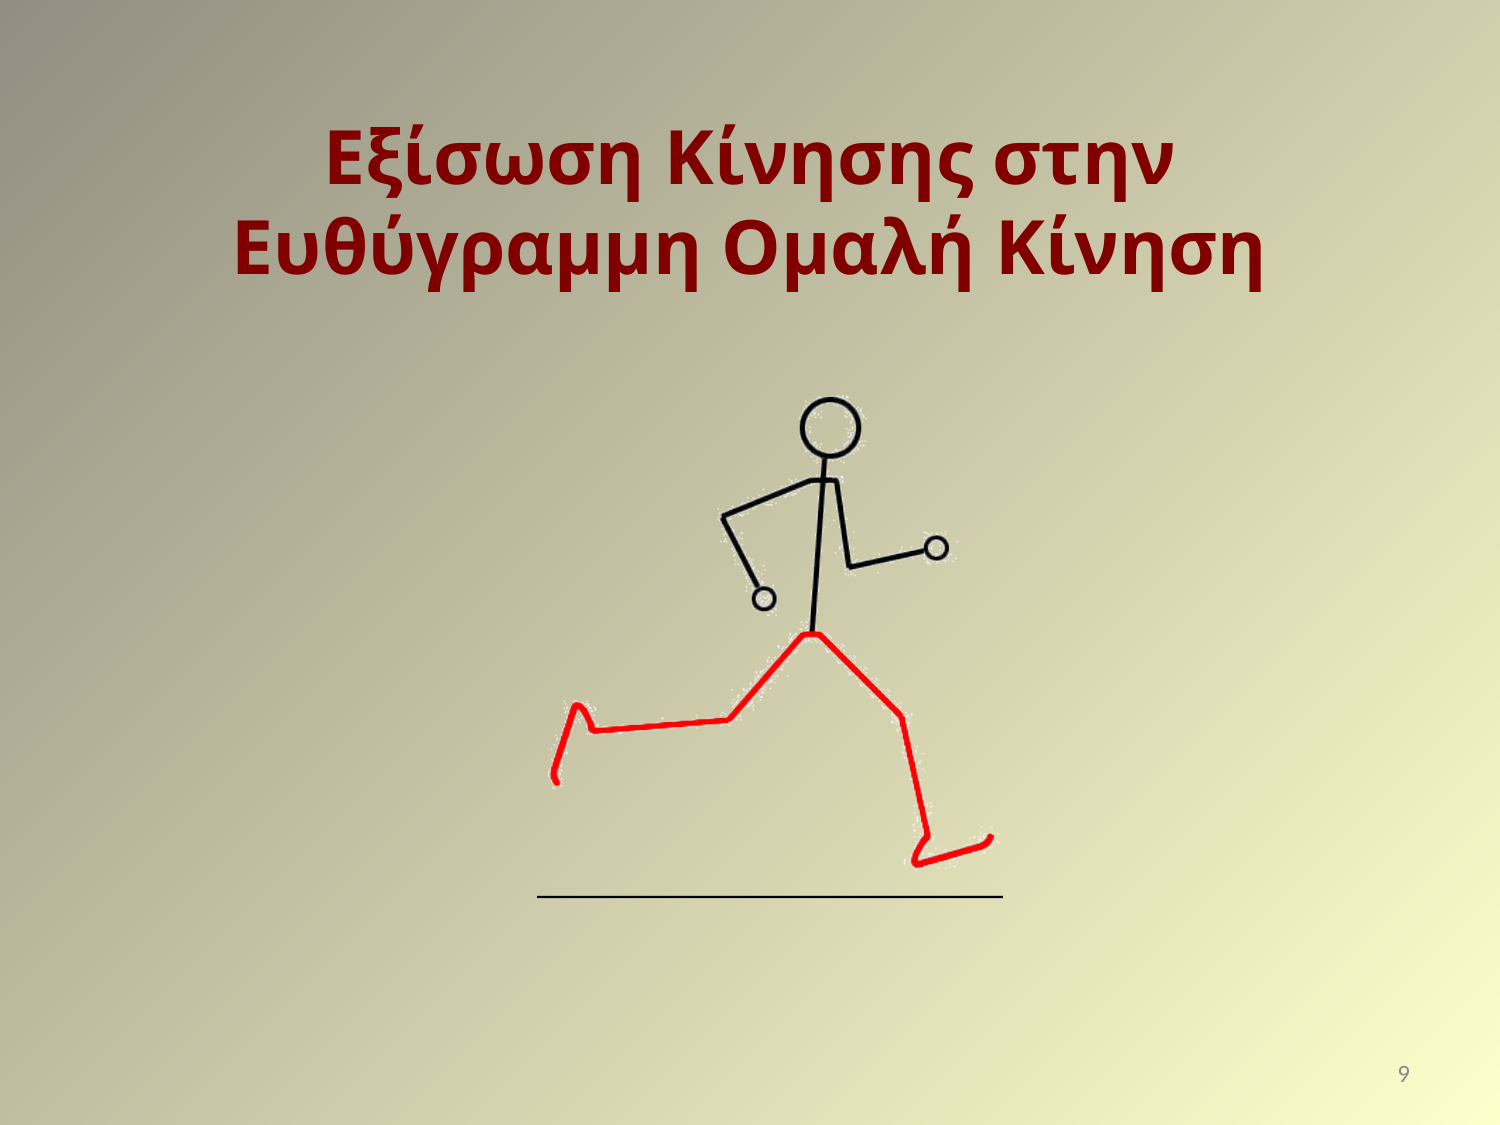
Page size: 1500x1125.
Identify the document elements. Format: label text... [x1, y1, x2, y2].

text_box Εξίσωση Κίνησης στην Ευθύγραμμη Ομαλή Κίνηση [177, 101, 1323, 297]
slide_number 9 [1074, 1042, 1425, 1103]
picture [537, 373, 1004, 925]
